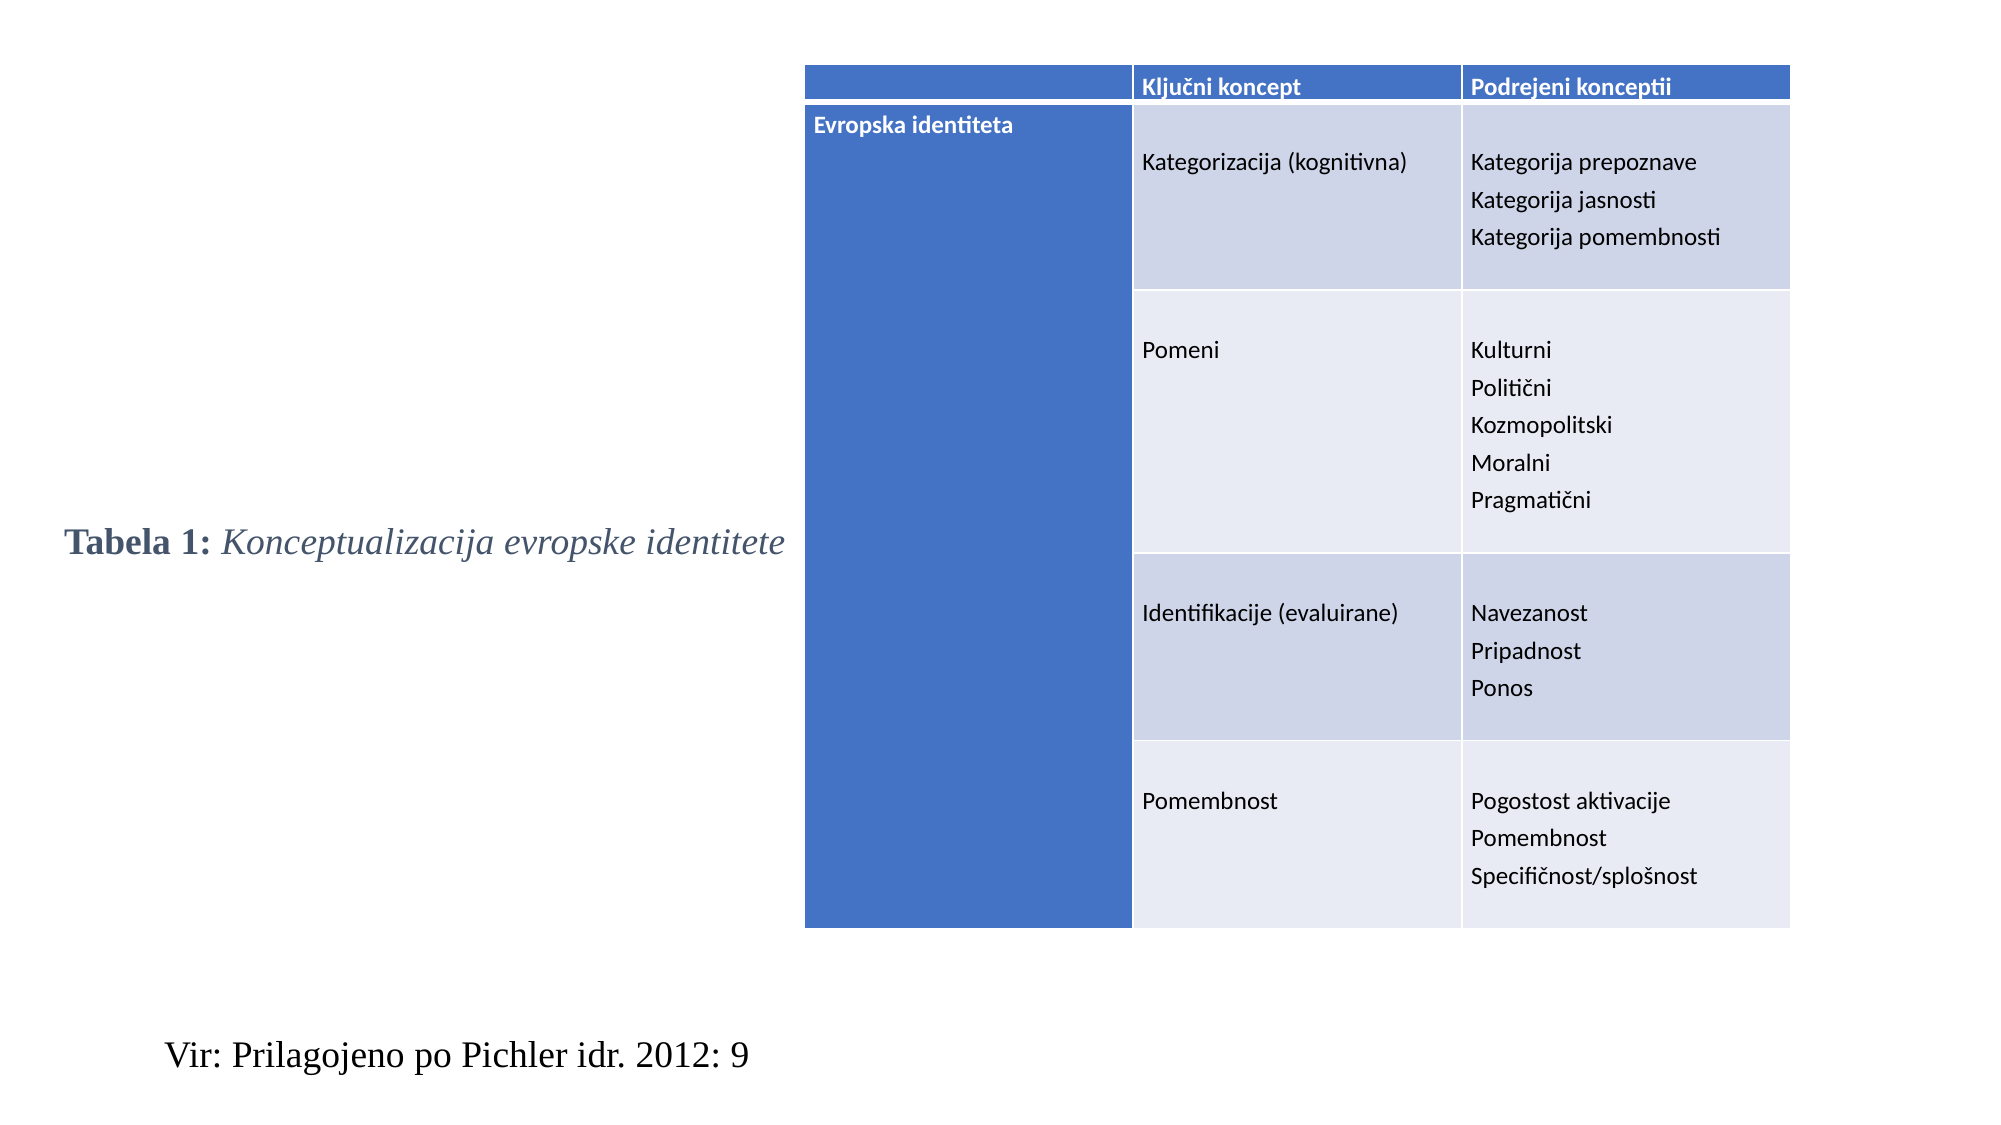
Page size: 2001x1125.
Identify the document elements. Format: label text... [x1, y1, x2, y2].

table_cell Kategorija prepoznave Kategorija jasnosti Kategorija pomembnosti [1463, 105, 1790, 289]
table_cell Kategorizacija (kognitivna) [1134, 105, 1461, 289]
table_cell Kulturni Politični Kozmopolitski Moralni Pragmatični [1463, 291, 1790, 552]
table_cell Pomeni [1134, 291, 1461, 552]
table_header Ključni koncept [1134, 65, 1461, 99]
table_cell Pogostost aktivacije Pomembnost Specifičnost/splošnost [1463, 741, 1790, 928]
table_cell Evropska identiteta [805, 105, 1132, 928]
text_box Tabela 1: Konceptualizacija evropske identitete [49, 487, 802, 570]
table_cell Navezanost Pripadnost Ponos [1463, 554, 1790, 740]
table_cell Identifikacije (evaluirane) [1134, 554, 1461, 740]
table_header Podrejeni konceptii [1463, 65, 1790, 99]
table_cell Pomembnost [1134, 741, 1461, 928]
text_box Vir: Prilagojeno po Pichler idr. 2012: 9 [149, 1000, 766, 1083]
table_header [805, 65, 1132, 99]
